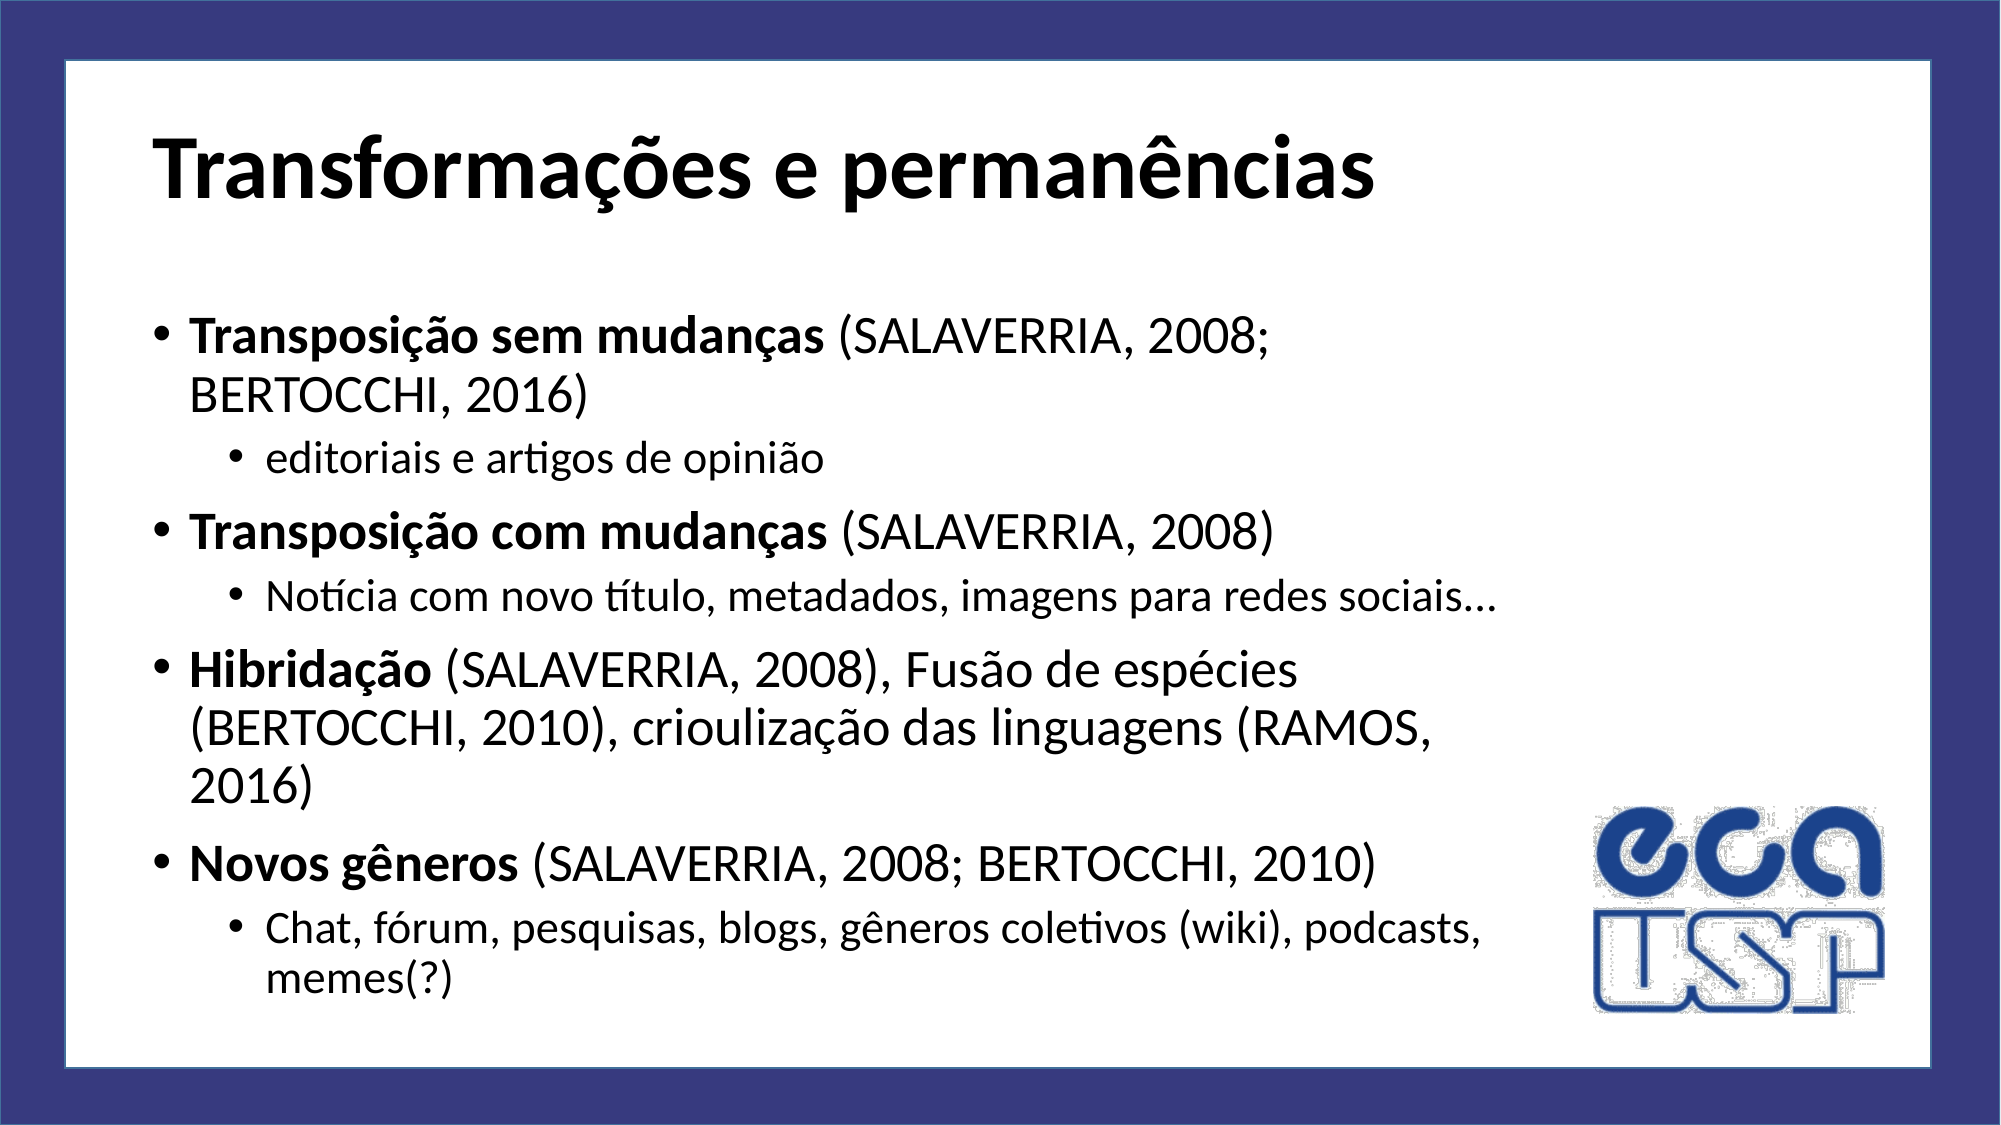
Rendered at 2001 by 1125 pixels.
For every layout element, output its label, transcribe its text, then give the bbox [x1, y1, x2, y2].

picture [1593, 806, 1885, 1014]
title Transformações e permanências [137, 59, 1863, 278]
list Transposição sem mudanças (SALAVERRIA, 2008; BERTOCCHI, 2016) editoriais e artigos de opinião Transposição com mudanças (SALAVERRIA, 2008) Notícia com novo título, metadados, imagens para redes sociais... Hibridação (SALAVERRIA, 2008), Fusão de espécies (BERTOCCHI, 2010), crioulização das linguagens (RAMOS, 2016) Novos gêneros (SALAVERRIA, 2008; BERTOCCHI, 2010) Chat, fórum, pesquisas, blogs, gêneros coletivos (wiki), podcasts, memes(?) [137, 299, 1550, 1014]
